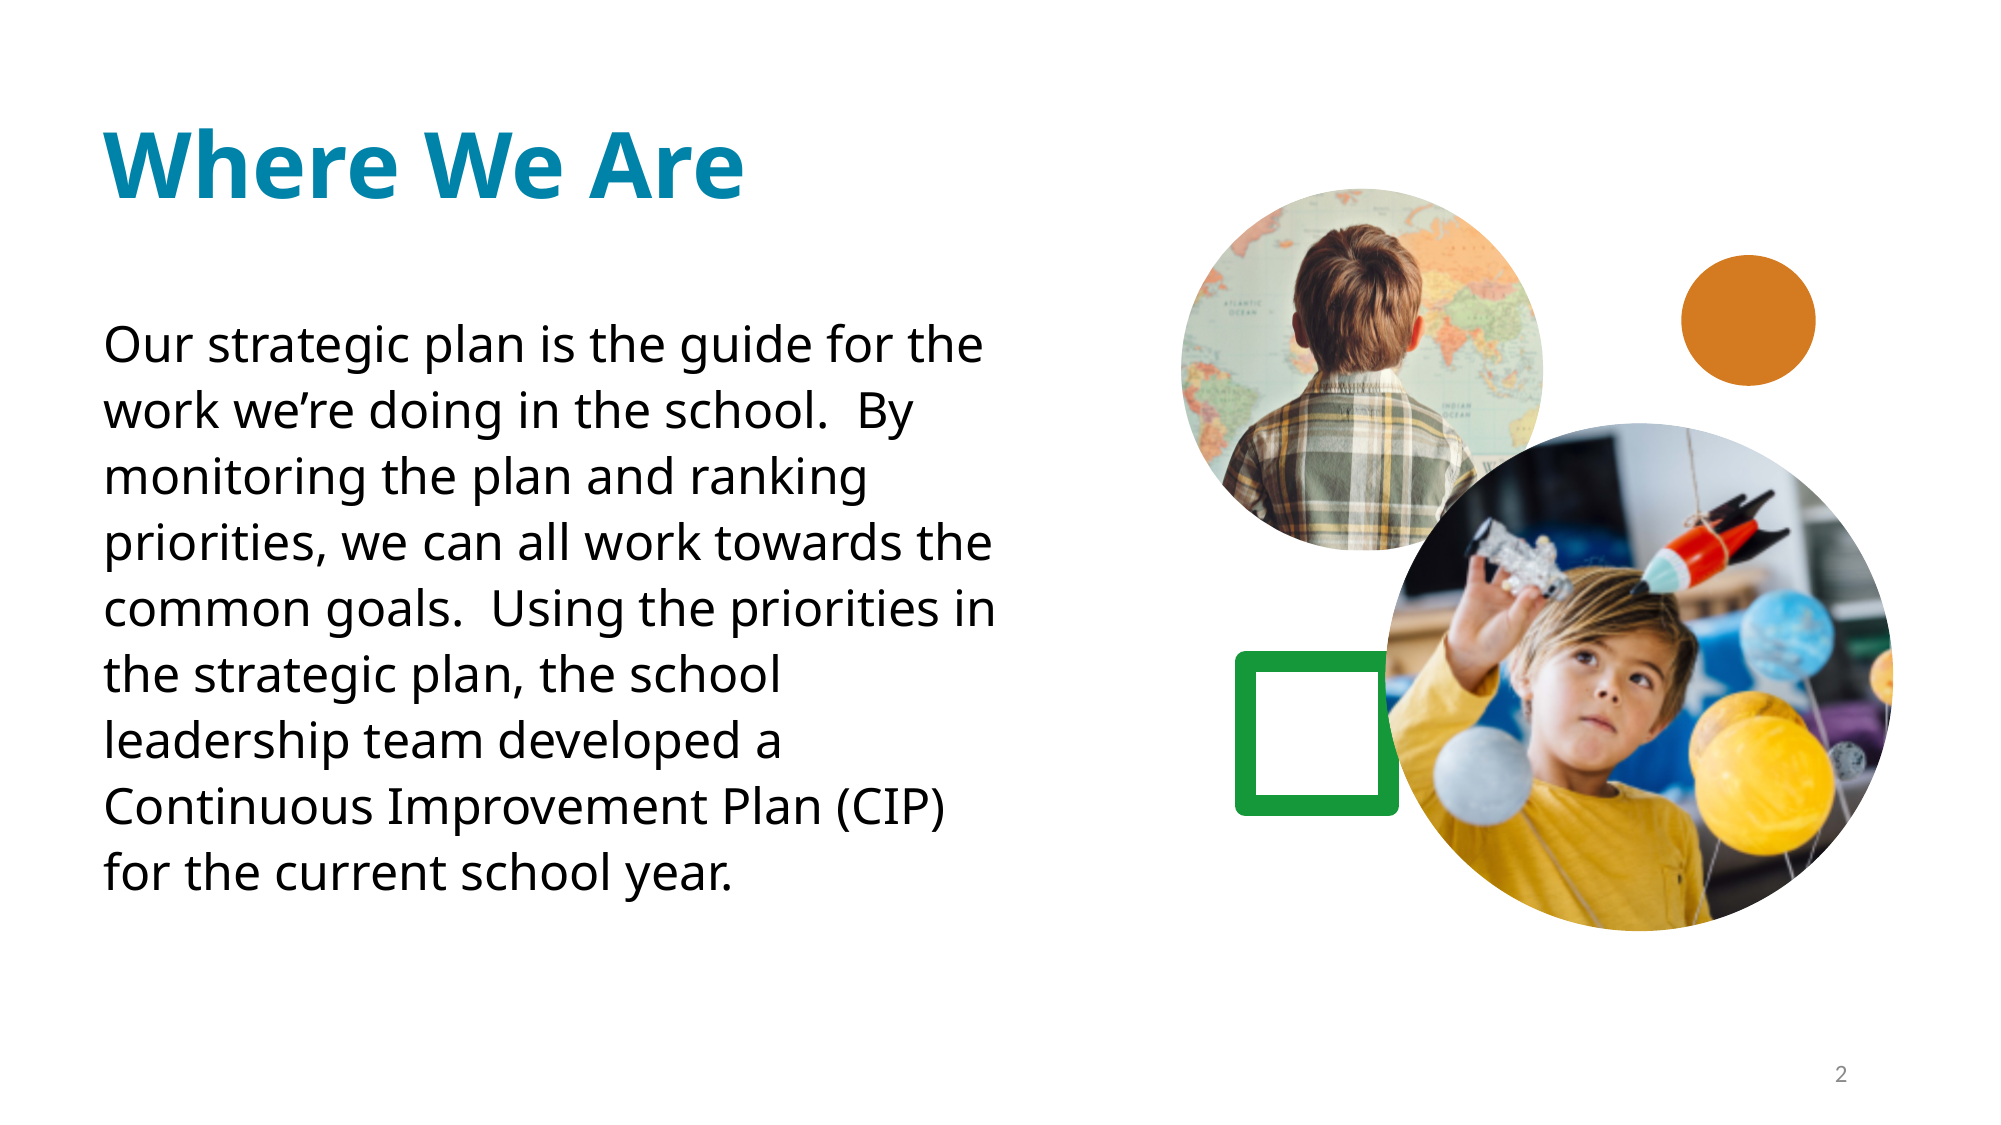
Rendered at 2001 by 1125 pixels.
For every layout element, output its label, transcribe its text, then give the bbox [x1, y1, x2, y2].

title Where We Are [88, 59, 1041, 278]
slide_number 2 [1412, 1042, 1863, 1103]
picture [1181, 188, 1894, 932]
list Our strategic plan is the guide for the work we’re doing in the school. By monitoring the plan and ranking priorities, we can all work towards the common goals. Using the priorities in the strategic plan, the school leadership team developed a Continuous Improvement Plan (CIP) for the current school year. [88, 299, 1041, 1014]
